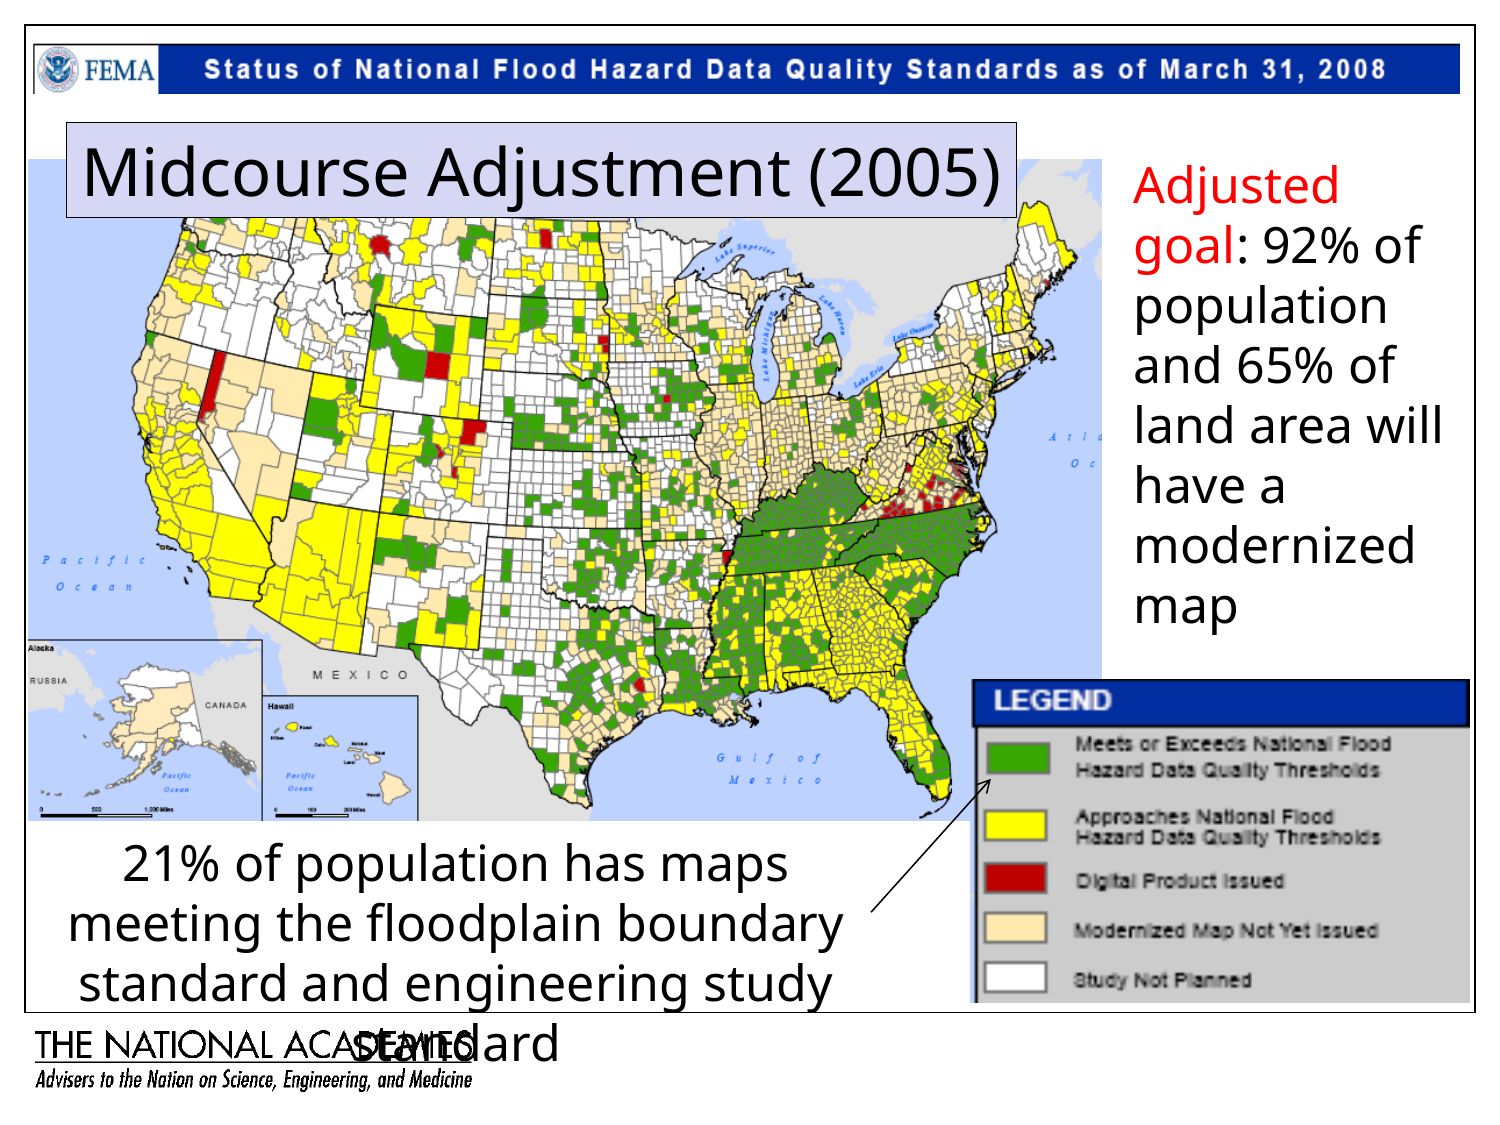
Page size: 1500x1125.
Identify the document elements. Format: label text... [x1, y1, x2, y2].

picture [29, 1079, 480, 1094]
picture [32, 40, 1461, 94]
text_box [864, 785, 998, 906]
text_box 21% of population has maps meeting the floodplain boundary standard and engineering study standard [19, 823, 893, 1079]
text_box Adjusted goal: 92% of population and 65% of land area will have a modernized map [1119, 145, 1461, 641]
picture [27, 159, 1470, 1003]
text_box Midcourse Adjustment (2005) [66, 122, 1017, 157]
